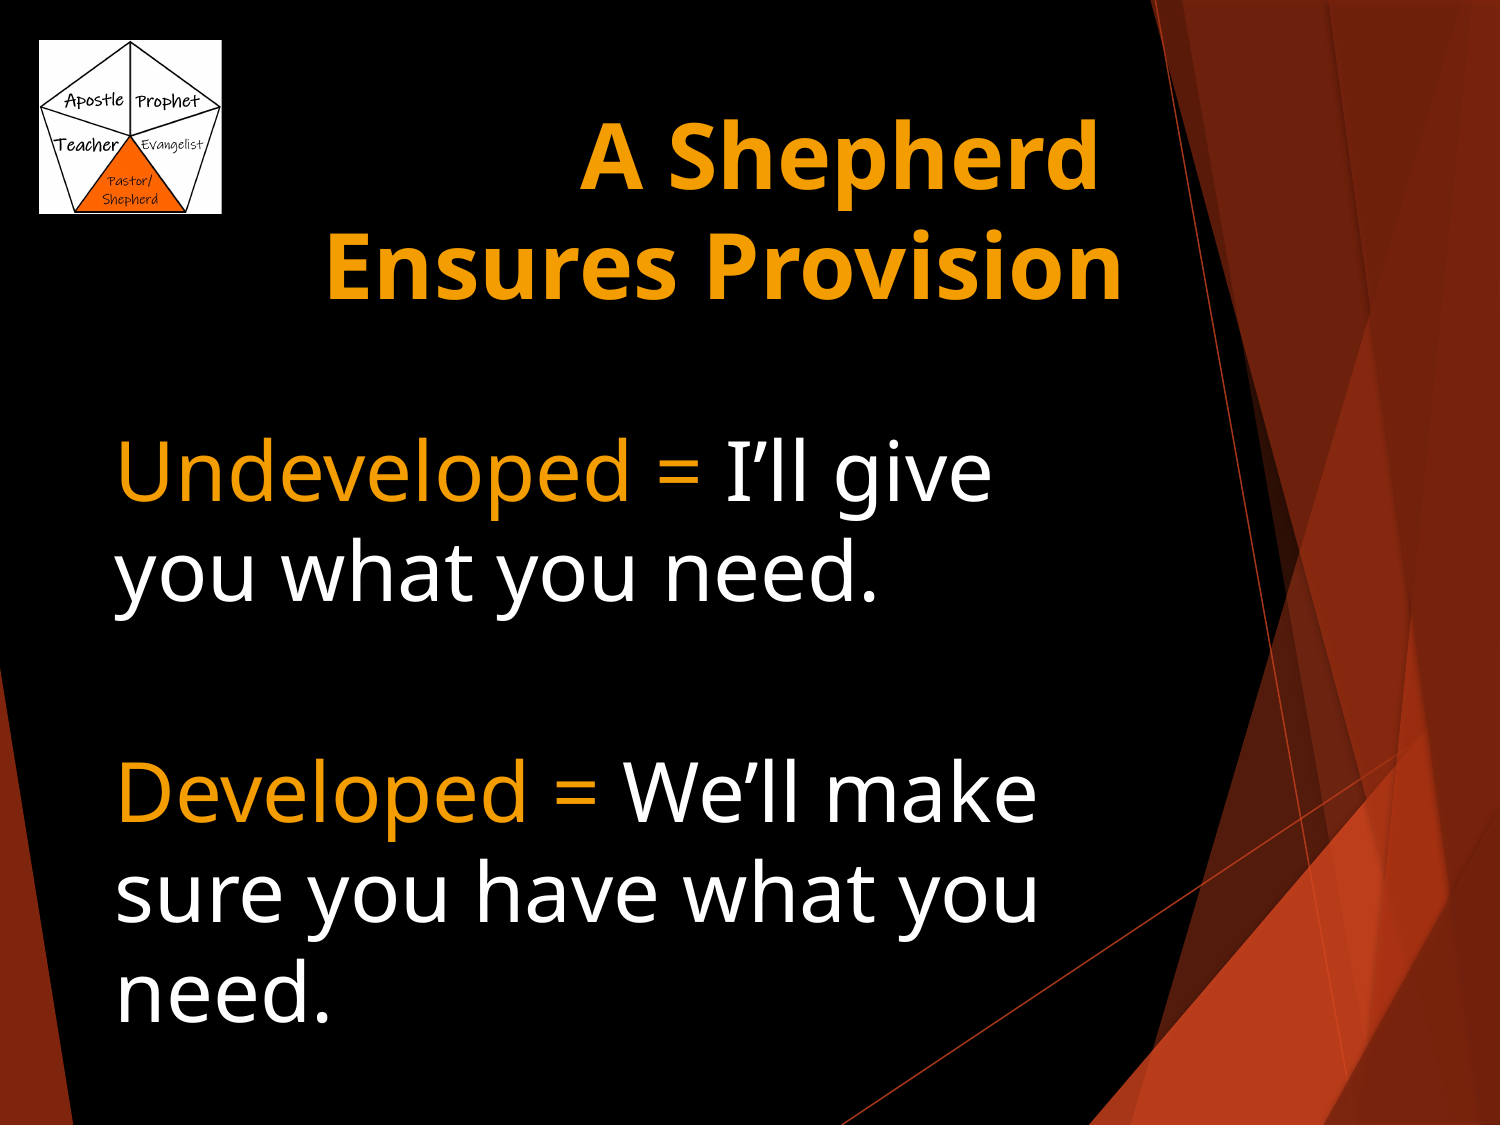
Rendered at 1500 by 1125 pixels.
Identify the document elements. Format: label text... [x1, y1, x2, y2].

list Undeveloped = I’ll give you what you need. Developed = We’ll make sure you have what you need. [99, 410, 1142, 1070]
title A Shepherd Ensures Provision [99, 99, 1142, 317]
picture [39, 40, 222, 214]
